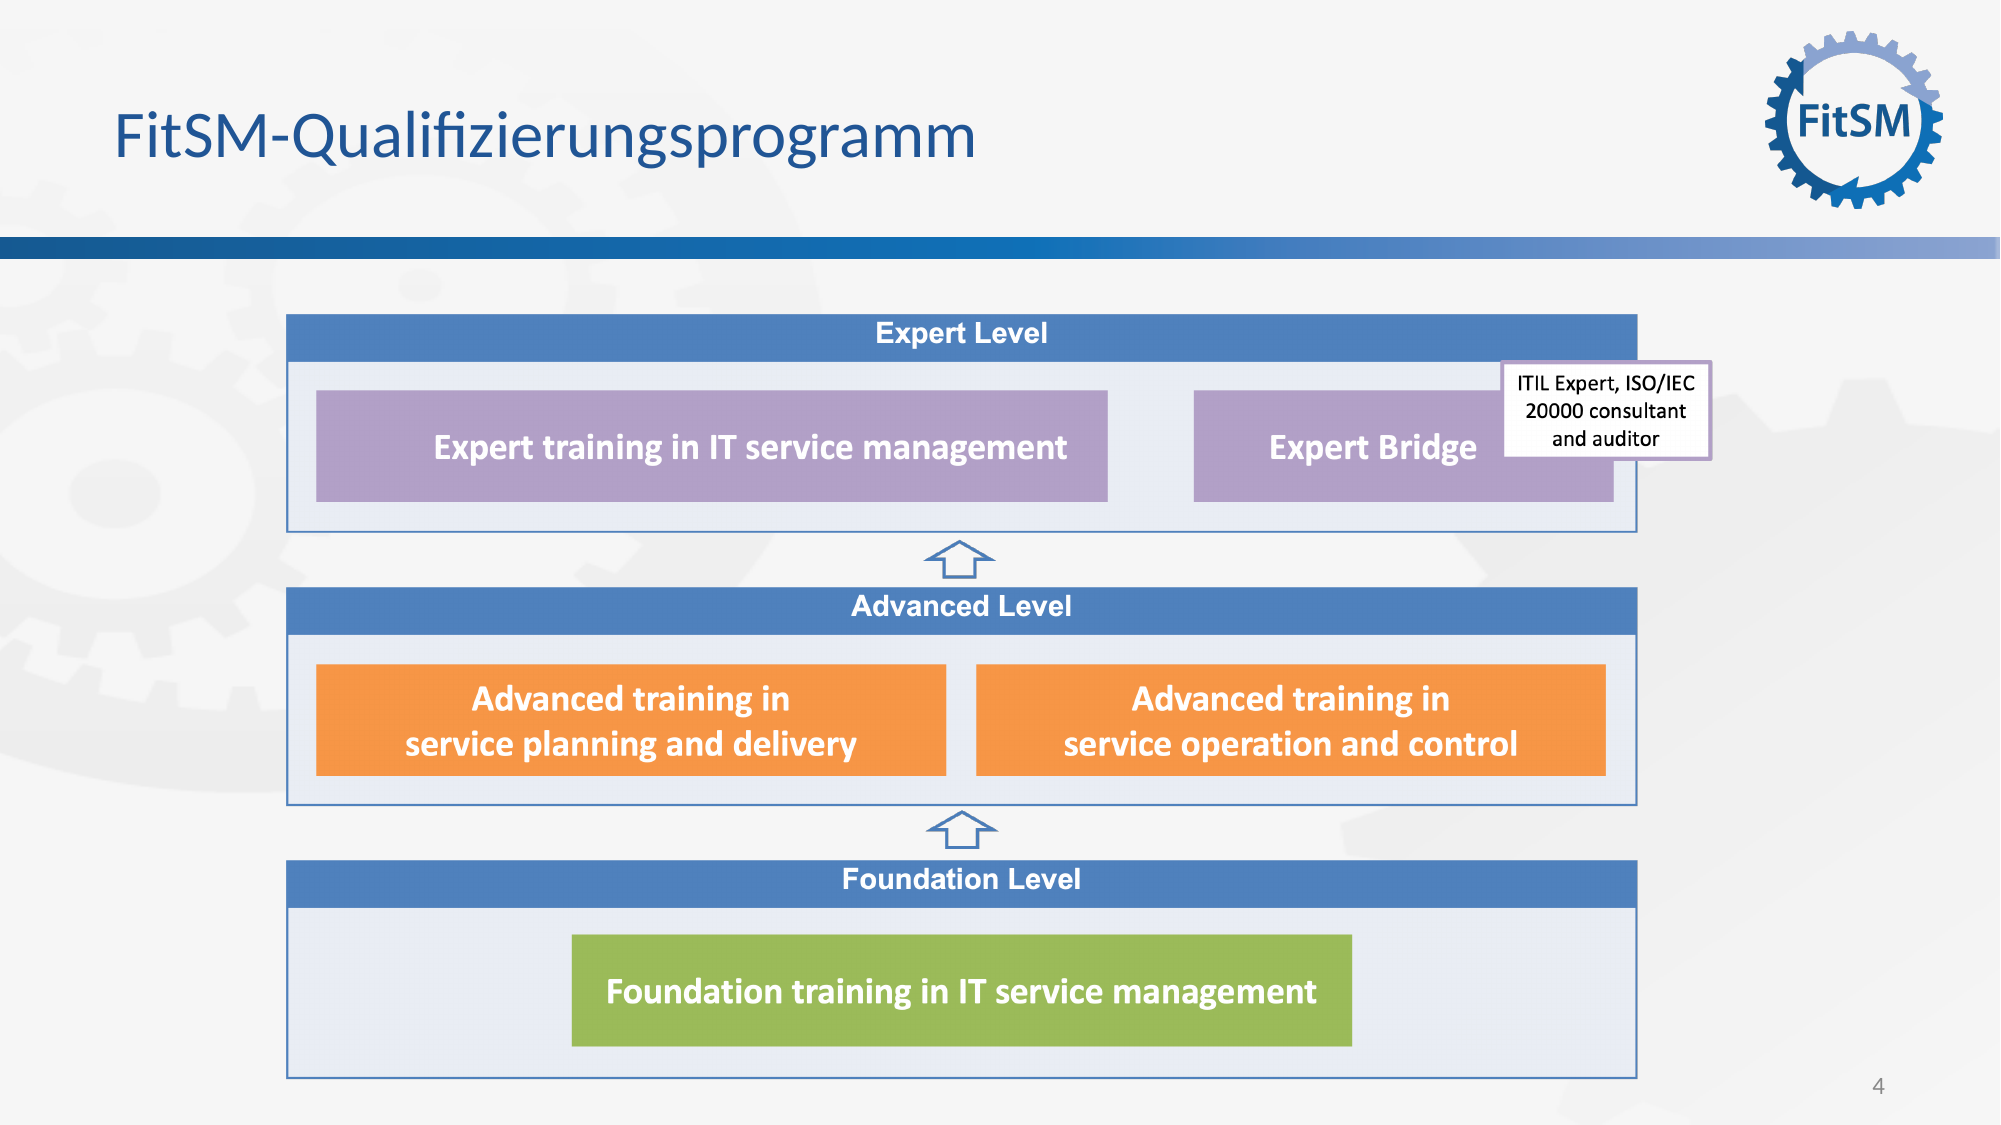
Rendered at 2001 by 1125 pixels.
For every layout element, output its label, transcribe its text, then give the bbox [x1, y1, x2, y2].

slide_number 4 [1433, 1054, 1900, 1115]
title FitSM-Qualifizierungsprogramm [99, 45, 1586, 217]
picture [0, 0, 2000, 1125]
